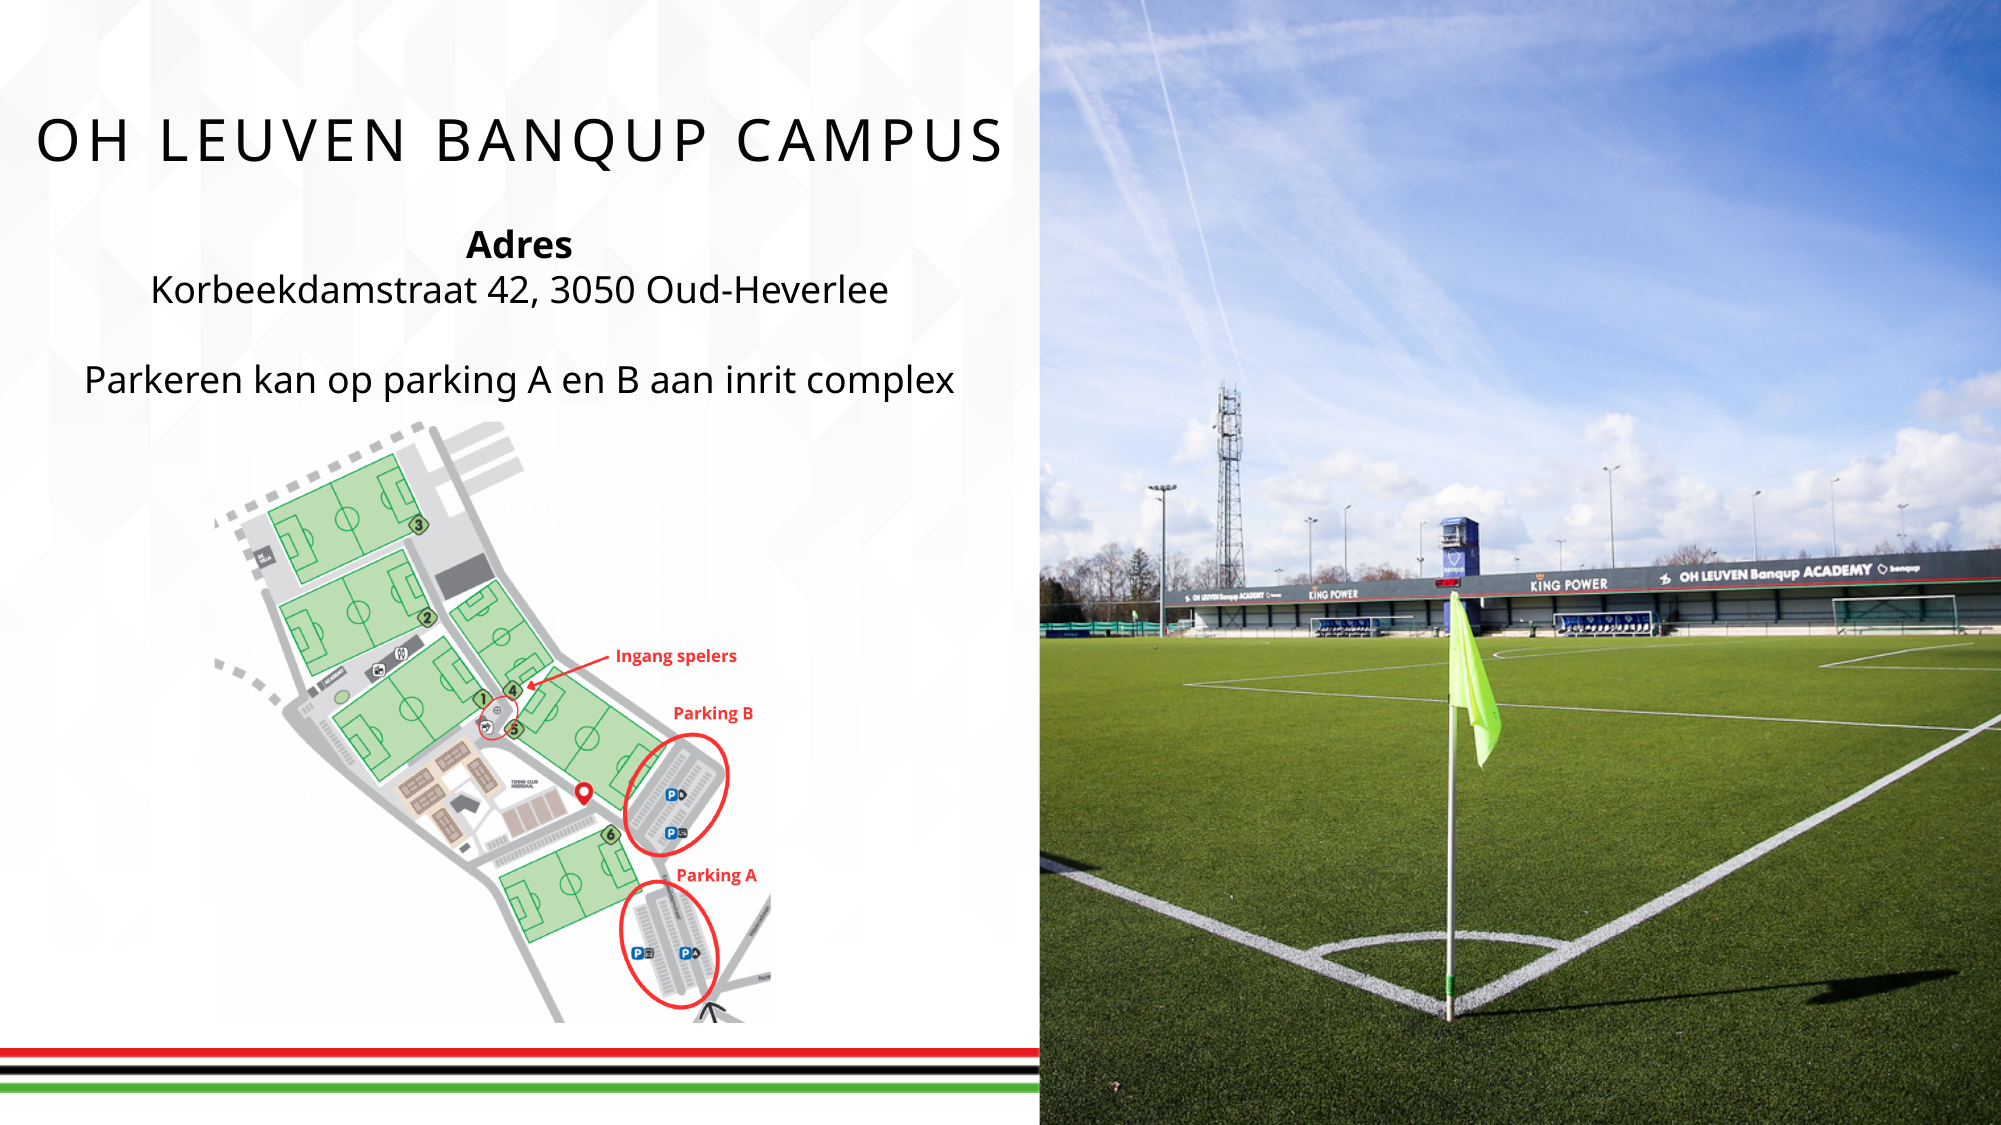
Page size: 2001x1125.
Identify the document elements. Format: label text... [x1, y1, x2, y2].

picture [0, 0, 2001, 1125]
list OH Leuven Banqup campus [0, 87, 1039, 179]
list Adres Korbeekdamstraat 42, 3050 Oud-Heverlee Parkeren kan op parking A en B aan inrit complex [0, 213, 1039, 267]
